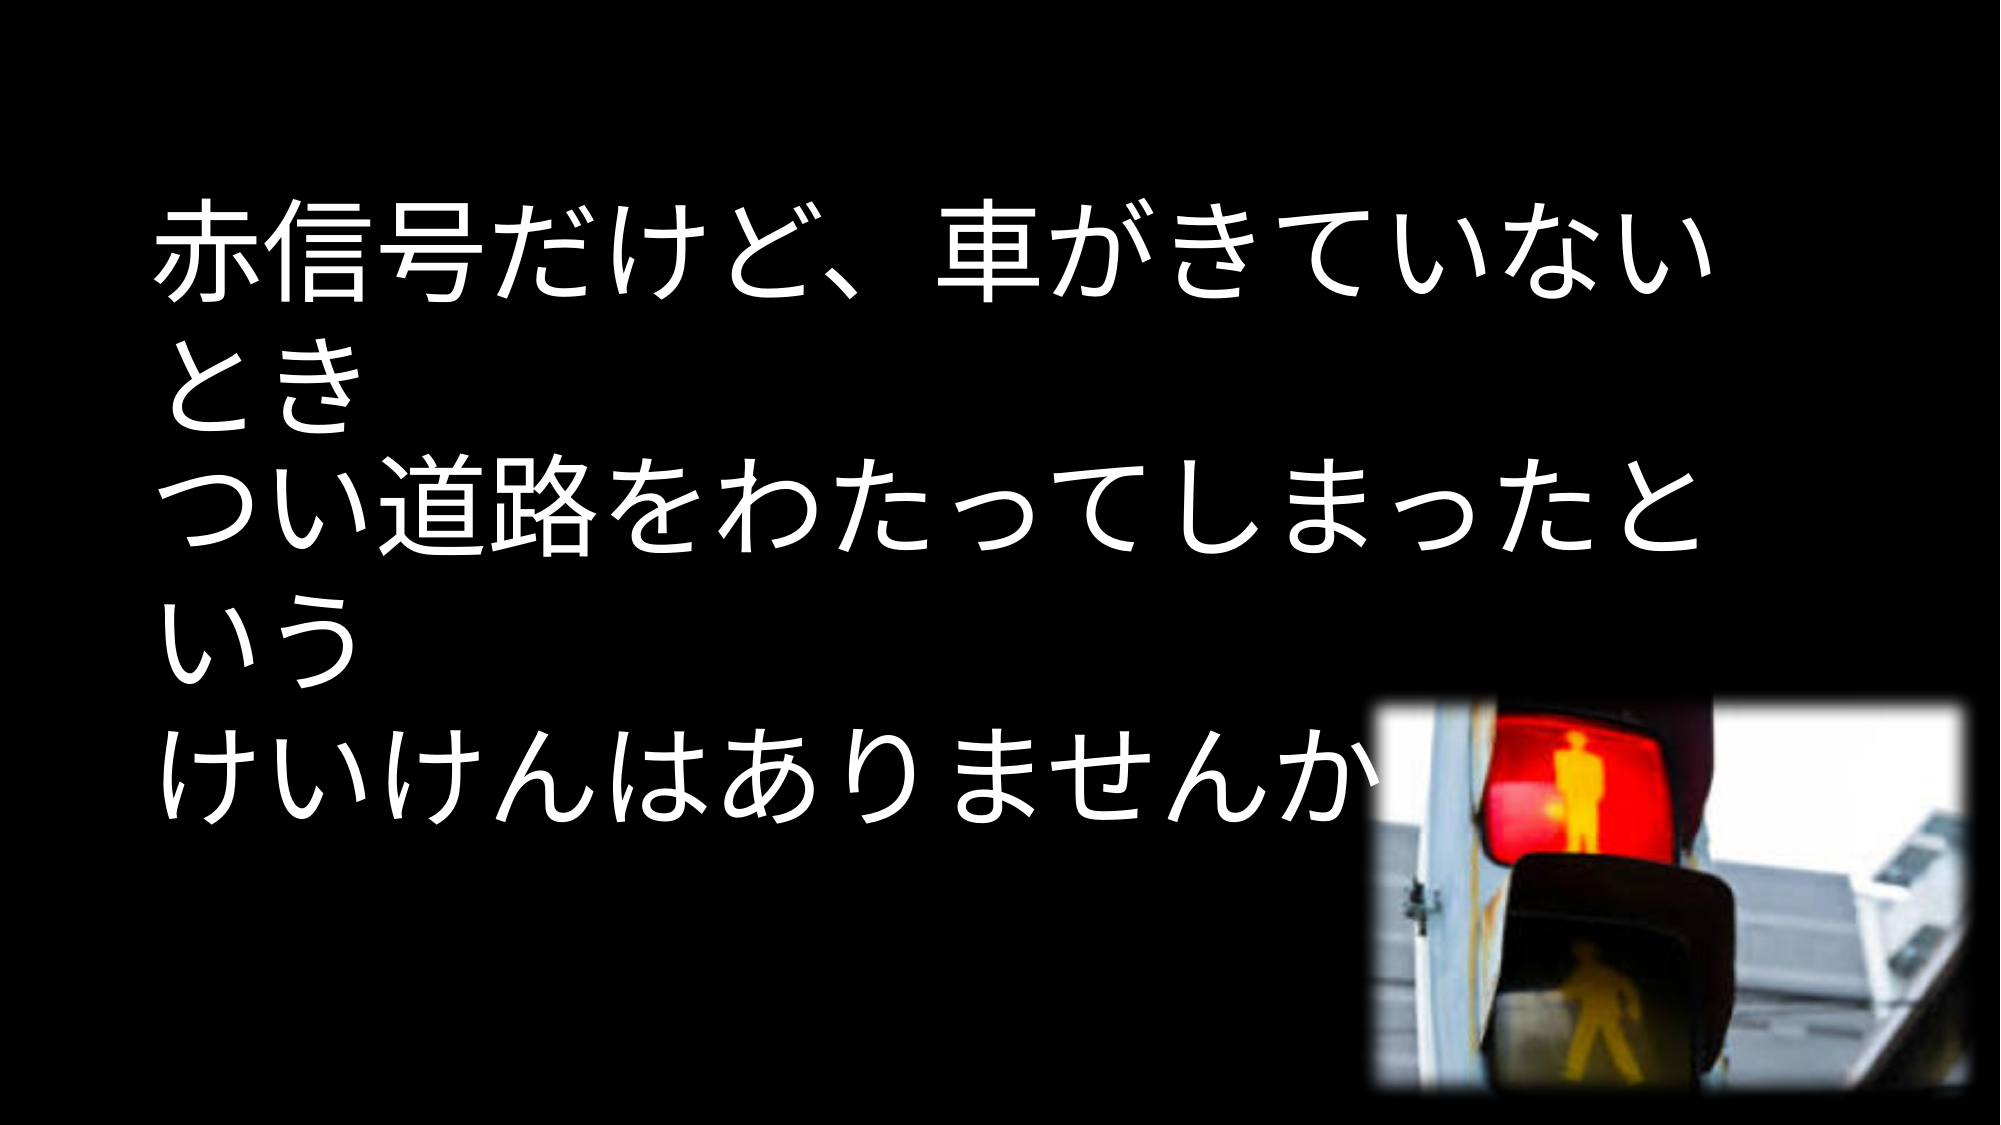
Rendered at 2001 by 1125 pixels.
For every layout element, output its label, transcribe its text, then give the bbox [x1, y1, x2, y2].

picture [1358, 688, 1980, 1102]
text_box 赤信号だけど、車がきていないとき [135, 173, 1841, 428]
text_box つい道路をわたってしまったという けいけんはありませんか？ [135, 428, 1841, 849]
